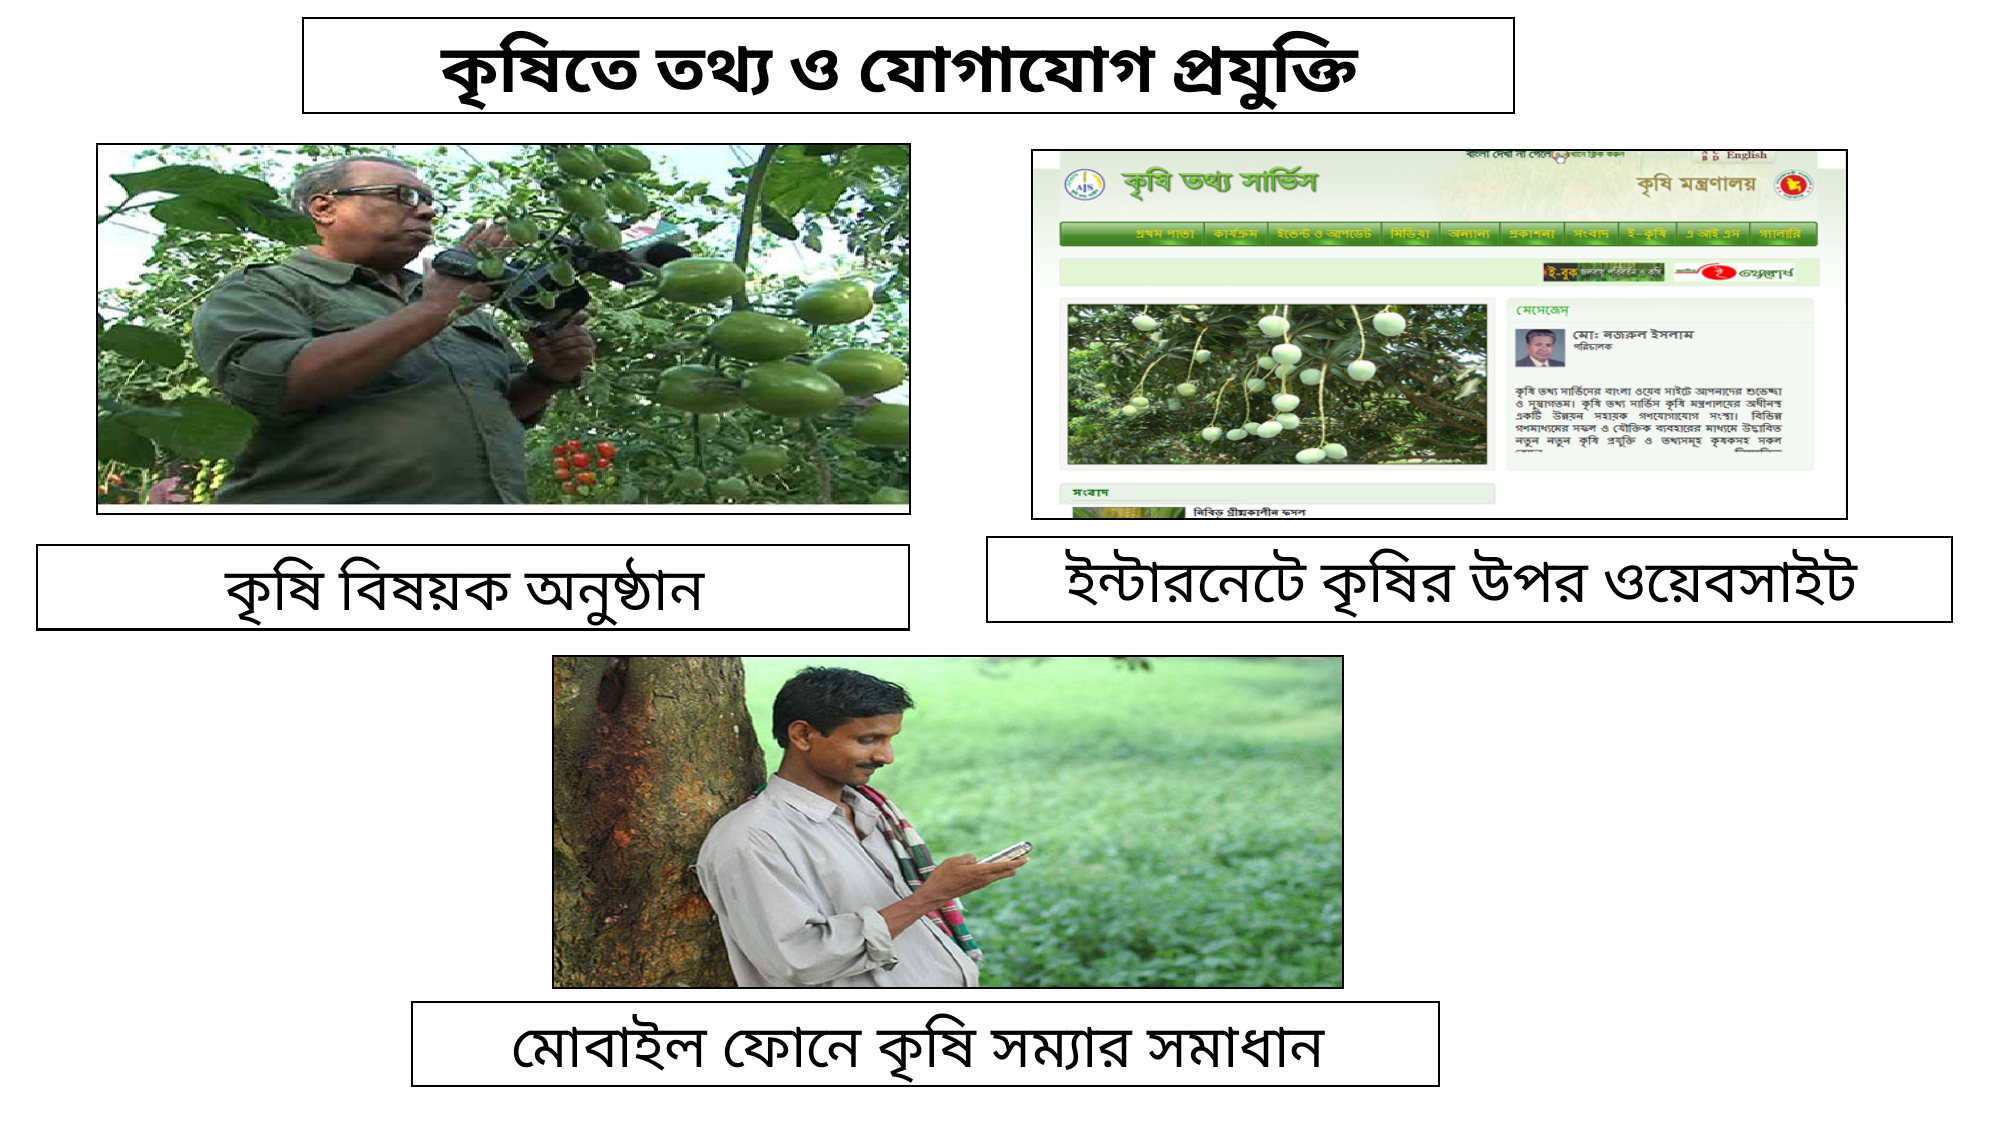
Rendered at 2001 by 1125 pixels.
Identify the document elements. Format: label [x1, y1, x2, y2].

text_box [36, 18, 1953, 1090]
